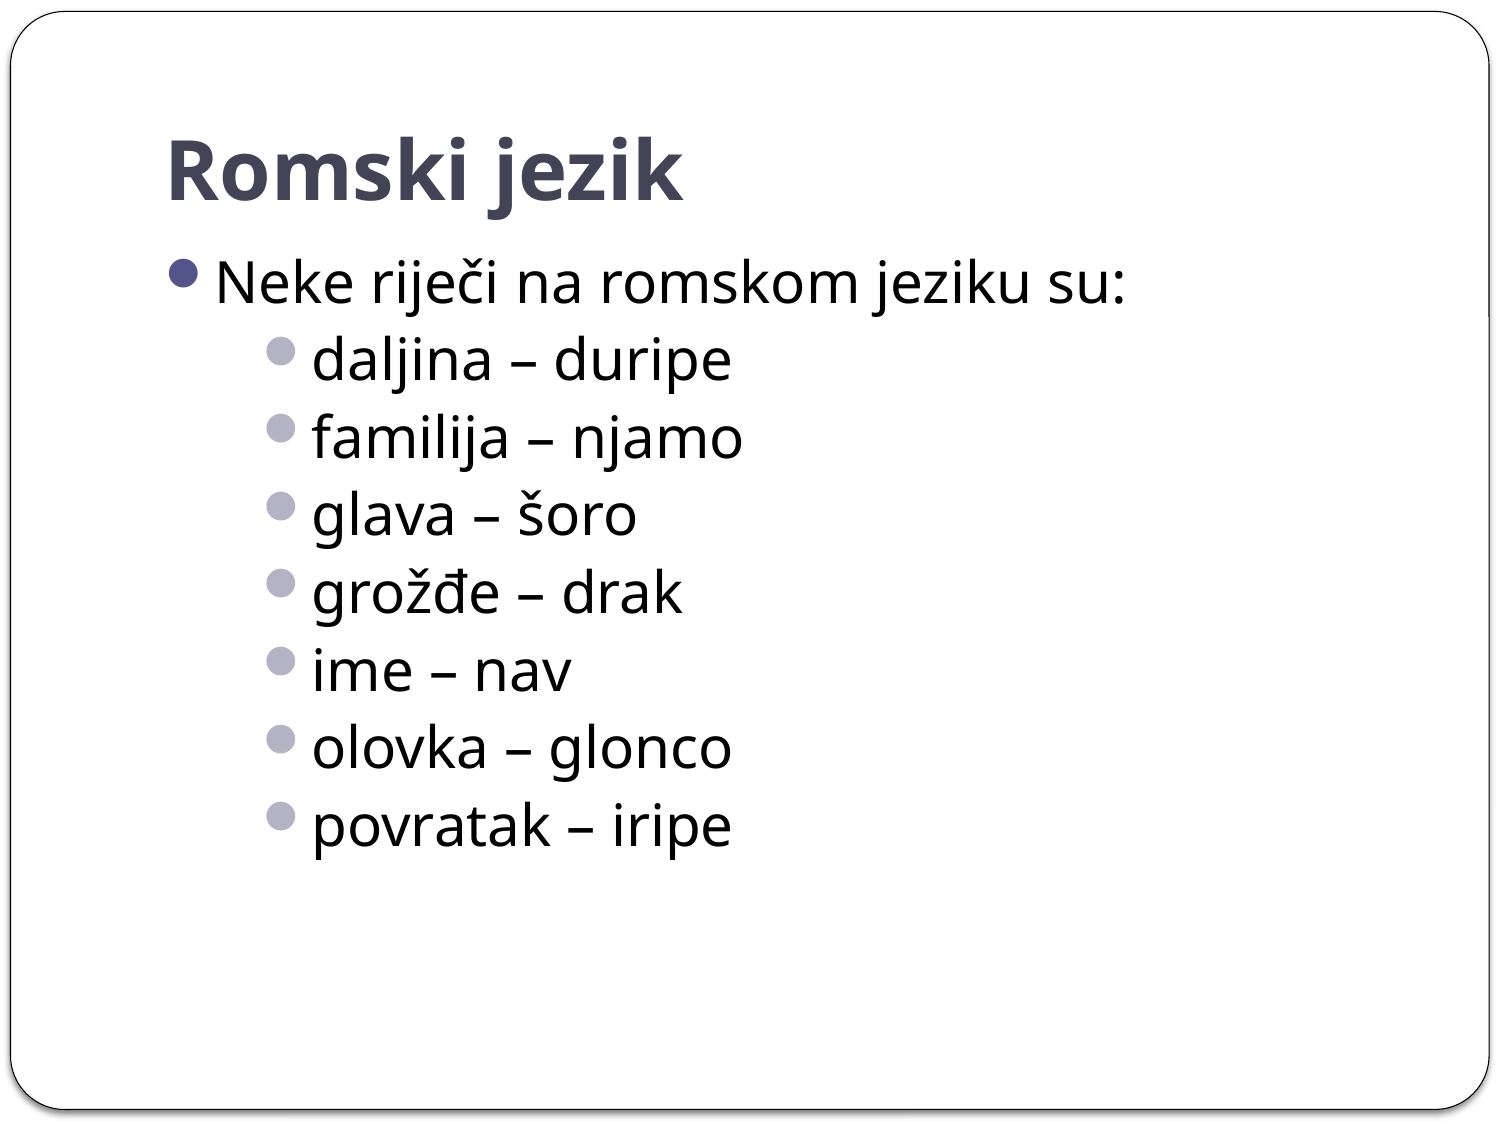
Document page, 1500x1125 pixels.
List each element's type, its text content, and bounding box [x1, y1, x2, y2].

title Romski jezik [150, 45, 1425, 233]
list Neke riječi na romskom jeziku su: daljina – duripe familija – njamo glava – šoro grožđe – drak ime – nav olovka – glonco povratak – iripe [150, 237, 1425, 988]
